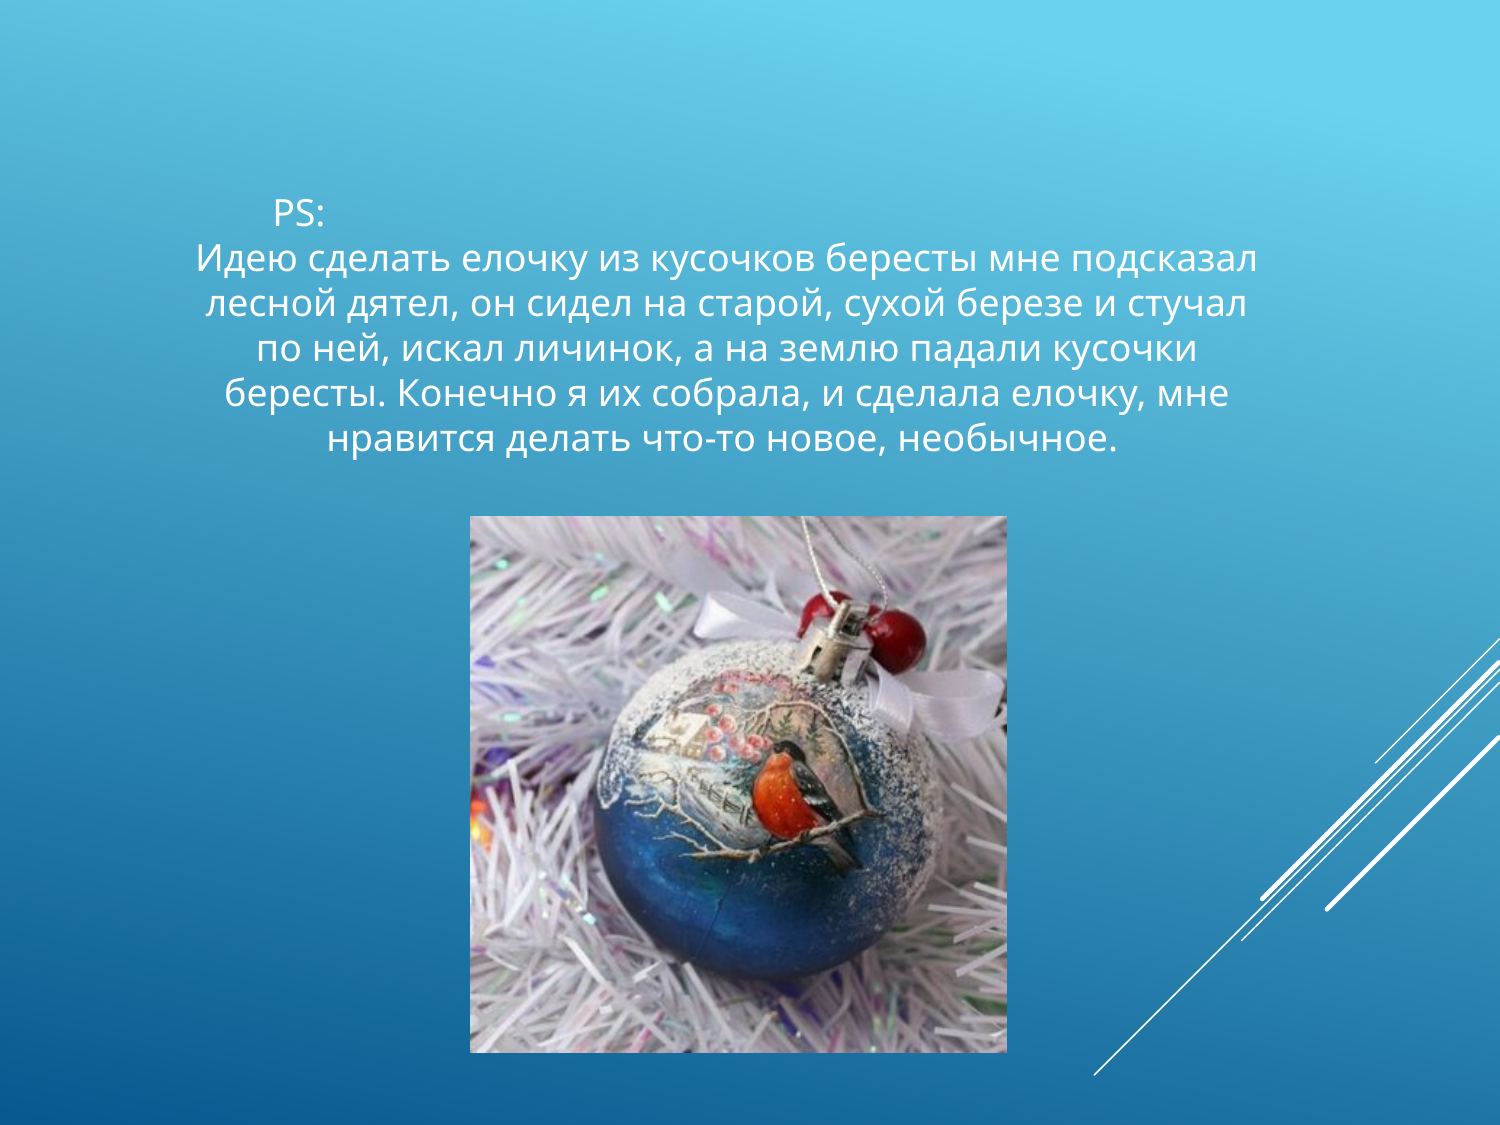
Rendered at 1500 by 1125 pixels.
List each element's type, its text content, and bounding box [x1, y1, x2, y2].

text_box РS: Идею сделать елочку из кусочков бересты мне подсказал лесной дятел, он сидел на старой, сухой березе и стучал по ней, искал личинок, а на землю падали кусочки бересты. Конечно я их собрала, и сделала елочку, мне нравится делать что-то новое, необычное. [169, 91, 1285, 512]
picture [470, 516, 1007, 1053]
